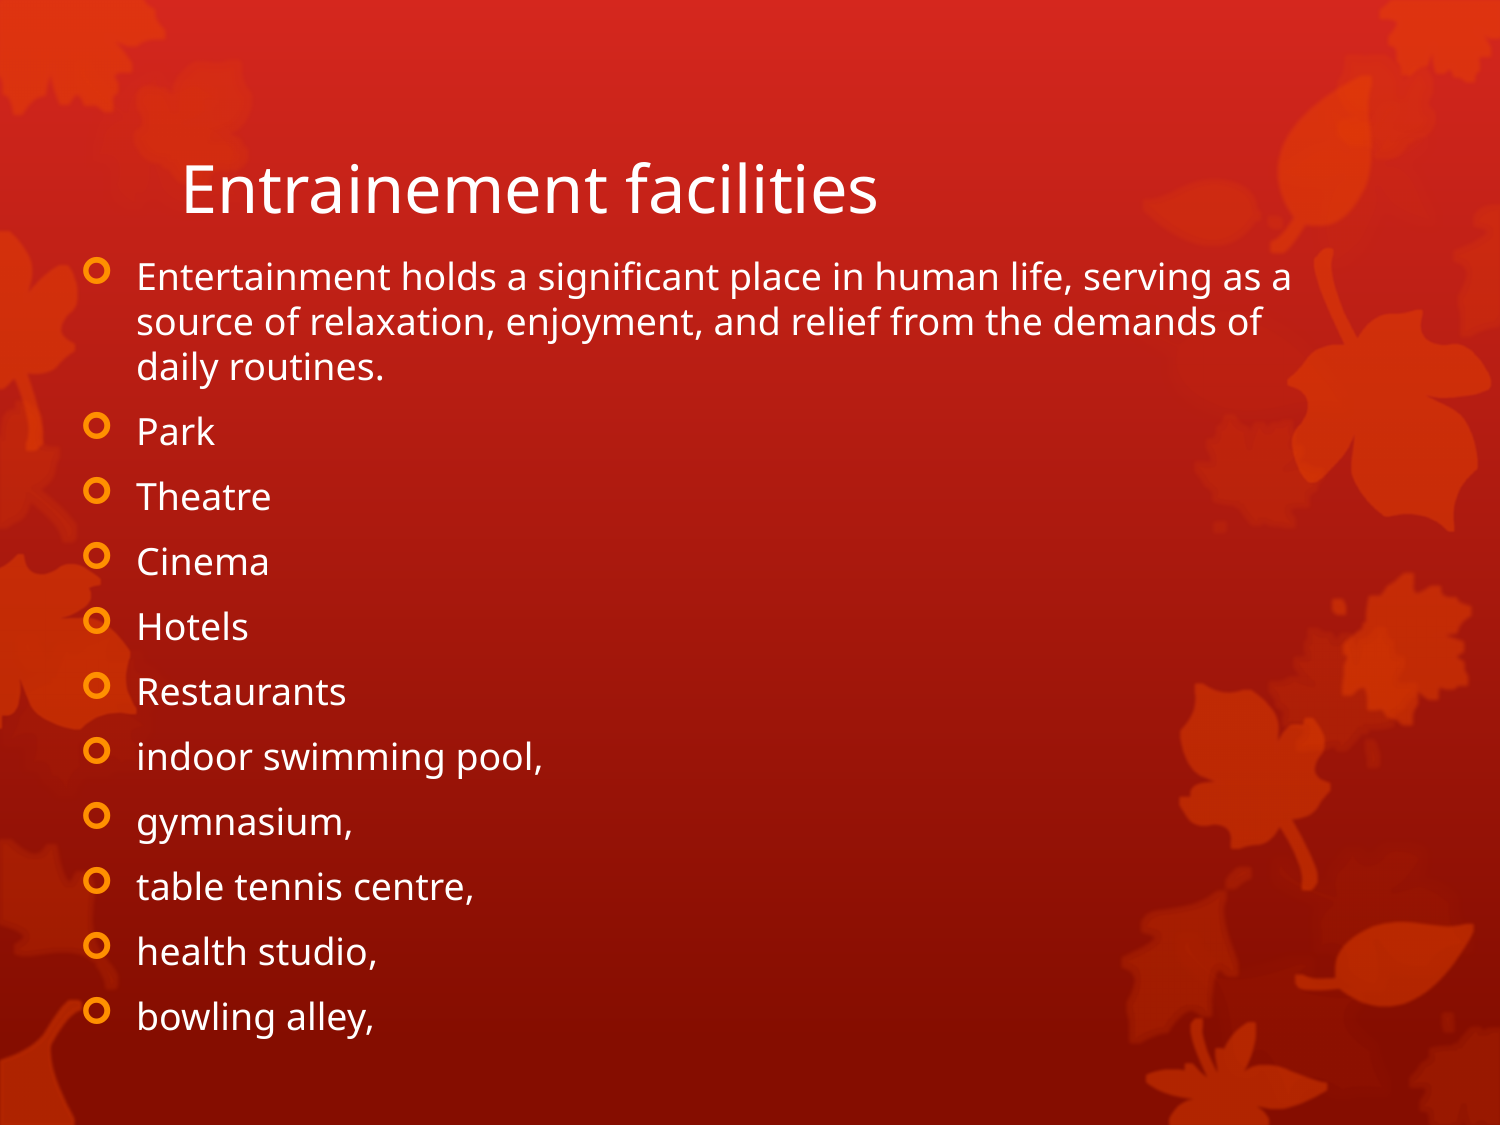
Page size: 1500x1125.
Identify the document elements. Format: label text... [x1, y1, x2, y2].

title Entrainement facilities [165, 110, 1335, 231]
list Entertainment holds a significant place in human life, serving as a source of relaxation, enjoyment, and relief from the demands of daily routines. Park Theatre Cinema Hotels Restaurants indoor swimming pool, gymnasium, table tennis centre, health studio, bowling alley, [64, 231, 1335, 1125]
